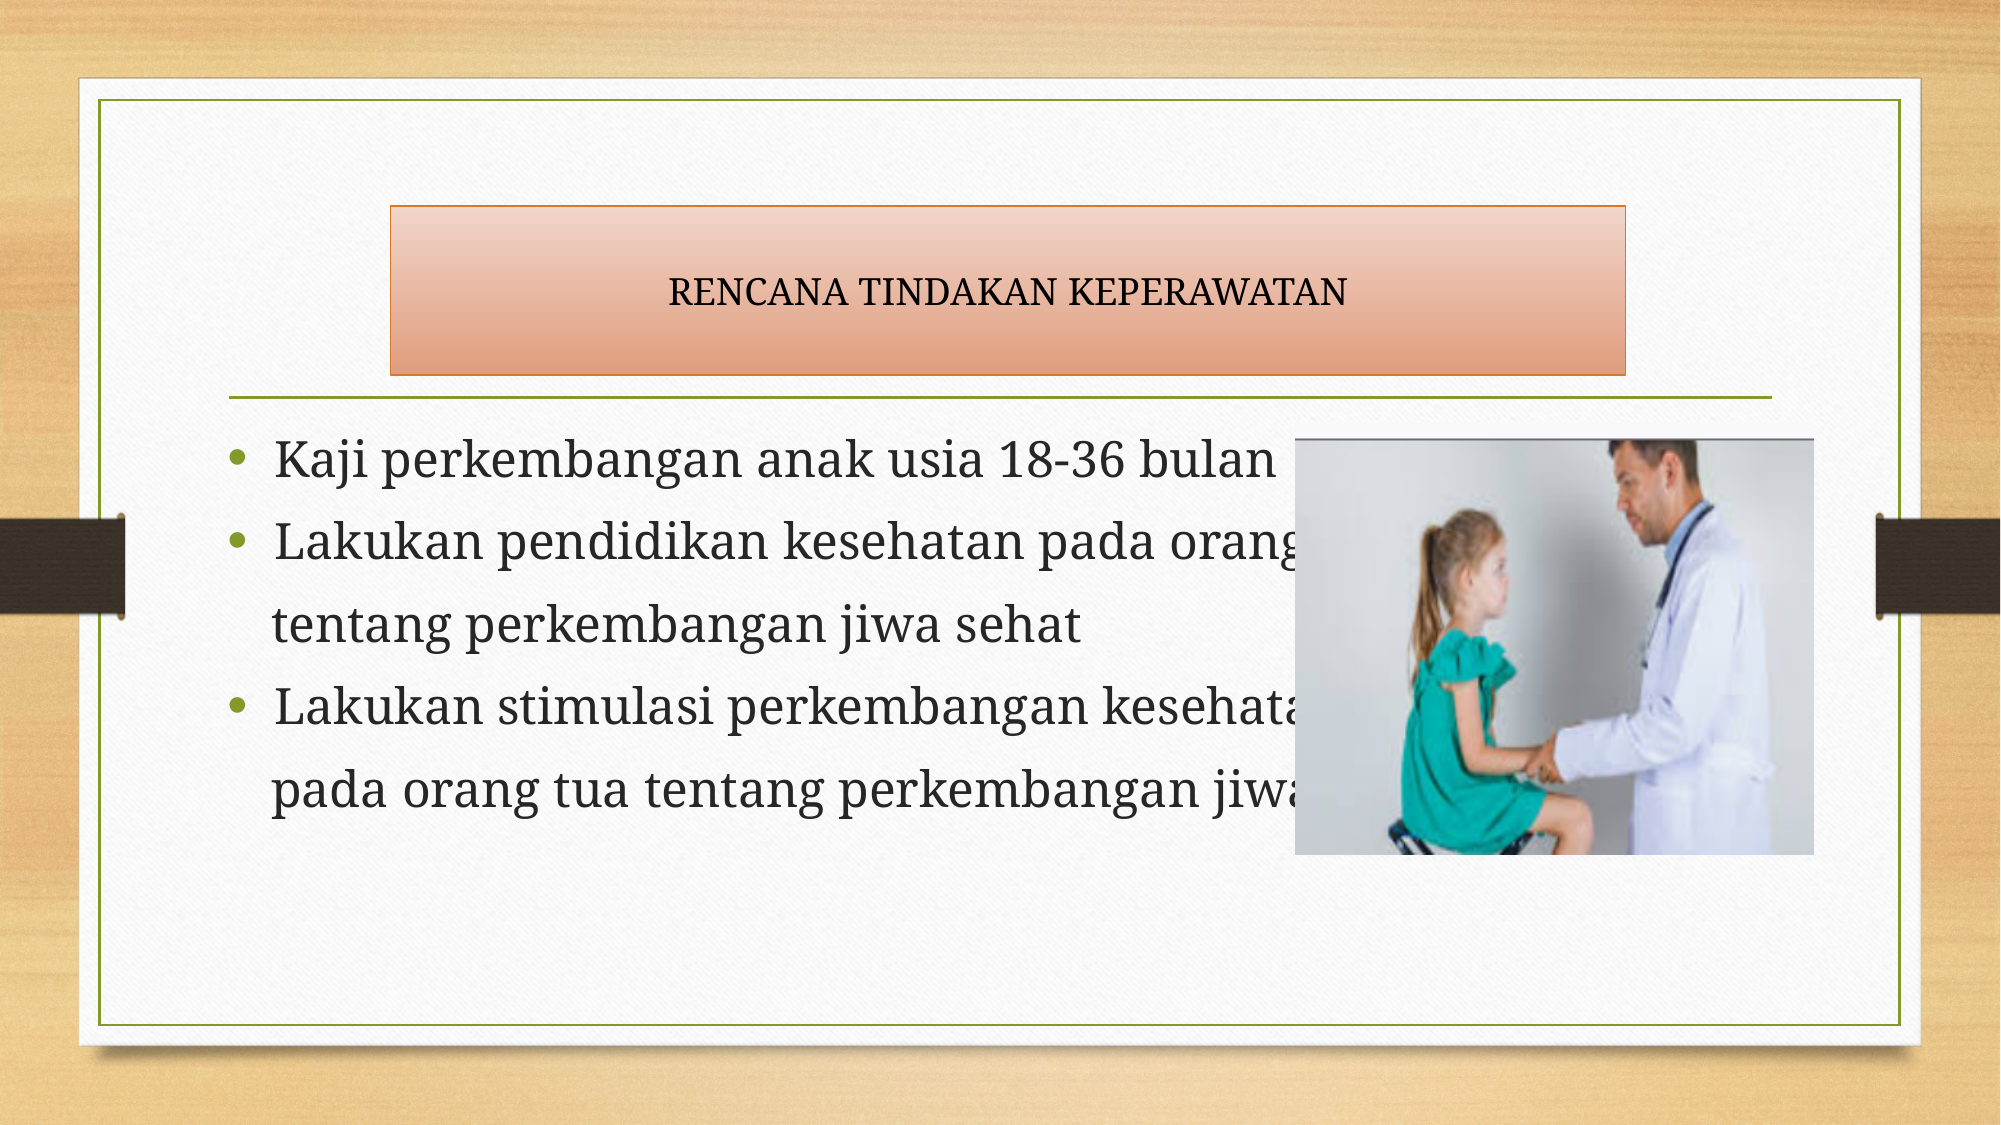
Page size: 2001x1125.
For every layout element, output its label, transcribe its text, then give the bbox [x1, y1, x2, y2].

text_box RENCANA TINDAKAN KEPERAWATAN [390, 205, 1626, 376]
list Kaji perkembangan anak usia 18-36 bulan Lakukan pendidikan kesehatan pada orang tua tentang perkembangan jiwa sehat Lakukan stimulasi perkembangan kesehatan pada orang tua tentang perkembangan jiwa sehat [212, 419, 1788, 964]
picture [0, 0, 2001, 1125]
